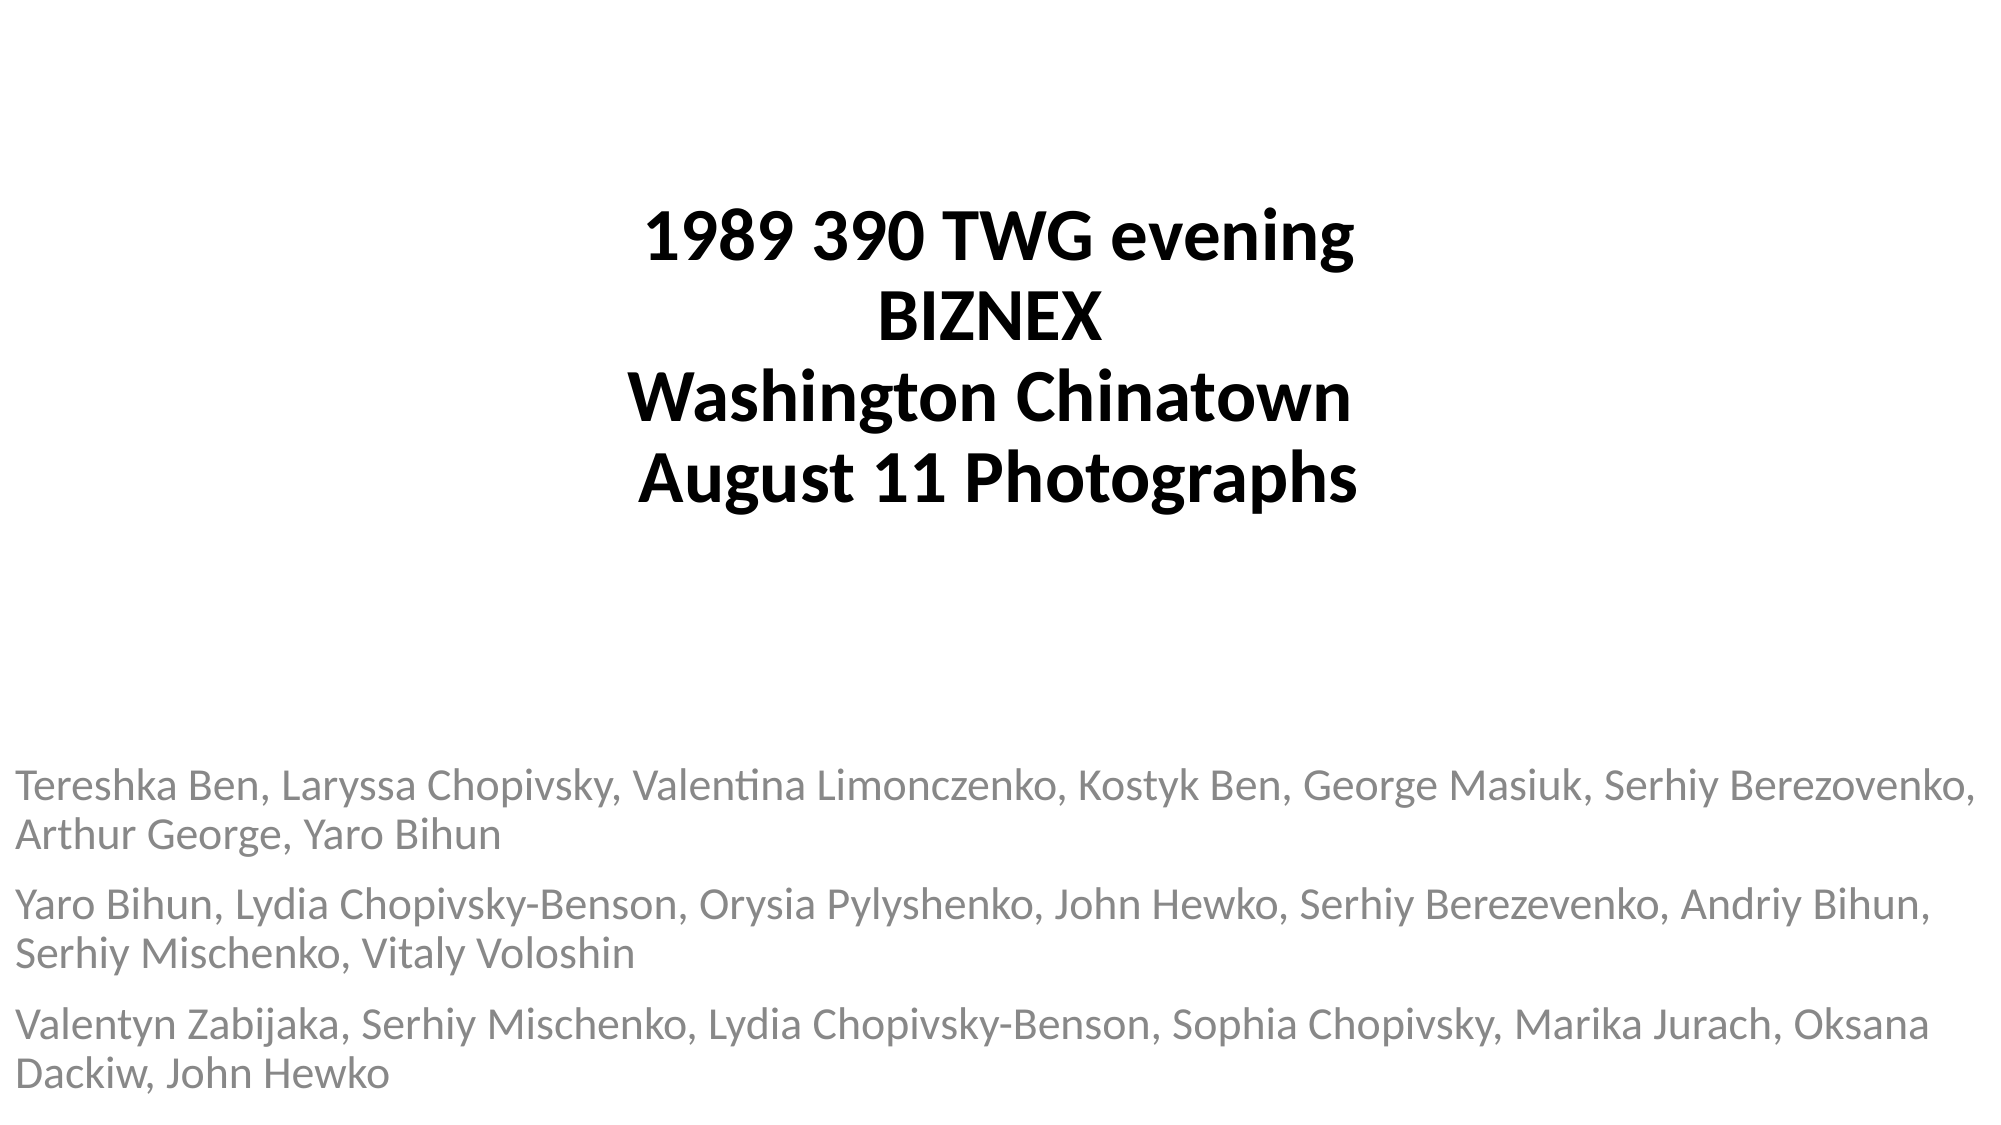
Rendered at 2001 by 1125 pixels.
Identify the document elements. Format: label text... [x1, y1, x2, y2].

title 1989 390 TWG evening BIZNEX Washington Chinatown August 11 Photographs [136, 152, 1862, 527]
list Tereshka Ben, Laryssa Chopivsky, Valentina Limonczenko, Kostyk Ben, George Masiuk, Serhiy Berezovenko, Arthur George, Yaro Bihun Yaro Bihun, Lydia Chopivsky-Benson, Orysia Pylyshenko, John Hewko, Serhiy Berezevenko, Andriy Bihun, Serhiy Mischenko, Vitaly Voloshin Valentyn Zabijaka, Serhiy Mischenko, Lydia Chopivsky-Benson, Sophia Chopivsky, Marika Jurach, Oksana Dackiw, John Hewko [0, 752, 2000, 999]
